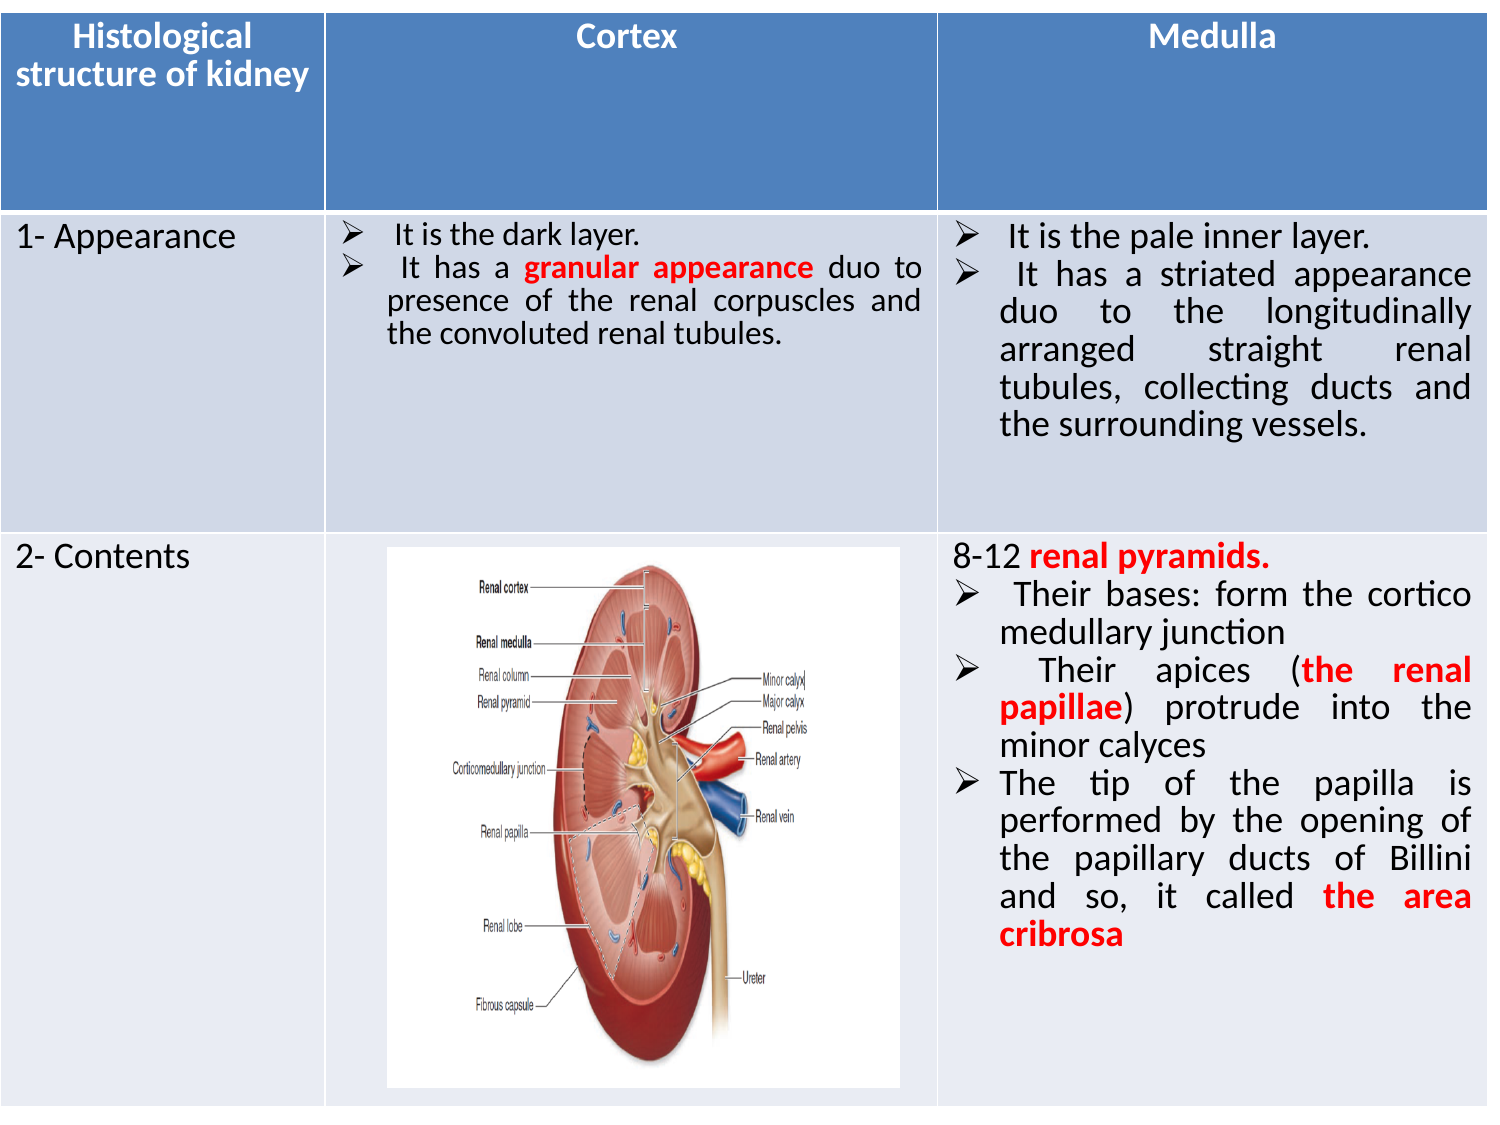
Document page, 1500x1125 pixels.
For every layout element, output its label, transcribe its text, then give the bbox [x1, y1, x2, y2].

table_cell 8-12 renal pyramids. Their bases: form the cortico medullary junction Their apices (the renal papillae) protrude into the minor calyces The tip of the papilla is performed by the opening of the papillary ducts of Billini and so, it called the area cribrosa [938, 534, 1487, 1106]
picture [387, 547, 901, 1088]
table_header Cortex [326, 13, 937, 210]
table_cell It is the pale inner layer. It has a striated appearance duo to the longitudinally arranged straight renal tubules, collecting ducts and the surrounding vessels. [938, 215, 1487, 532]
table_header Histological structure of kidney [1, 13, 324, 210]
table_cell 1- Appearance [1, 215, 324, 532]
table_cell 2- Contents [1, 534, 324, 1106]
table_header Medulla [938, 13, 1487, 210]
table_cell It is the dark layer. It has a granular appearance duo to presence of the renal corpuscles and the convoluted renal tubules. [326, 215, 937, 532]
table_cell [326, 534, 937, 1106]
